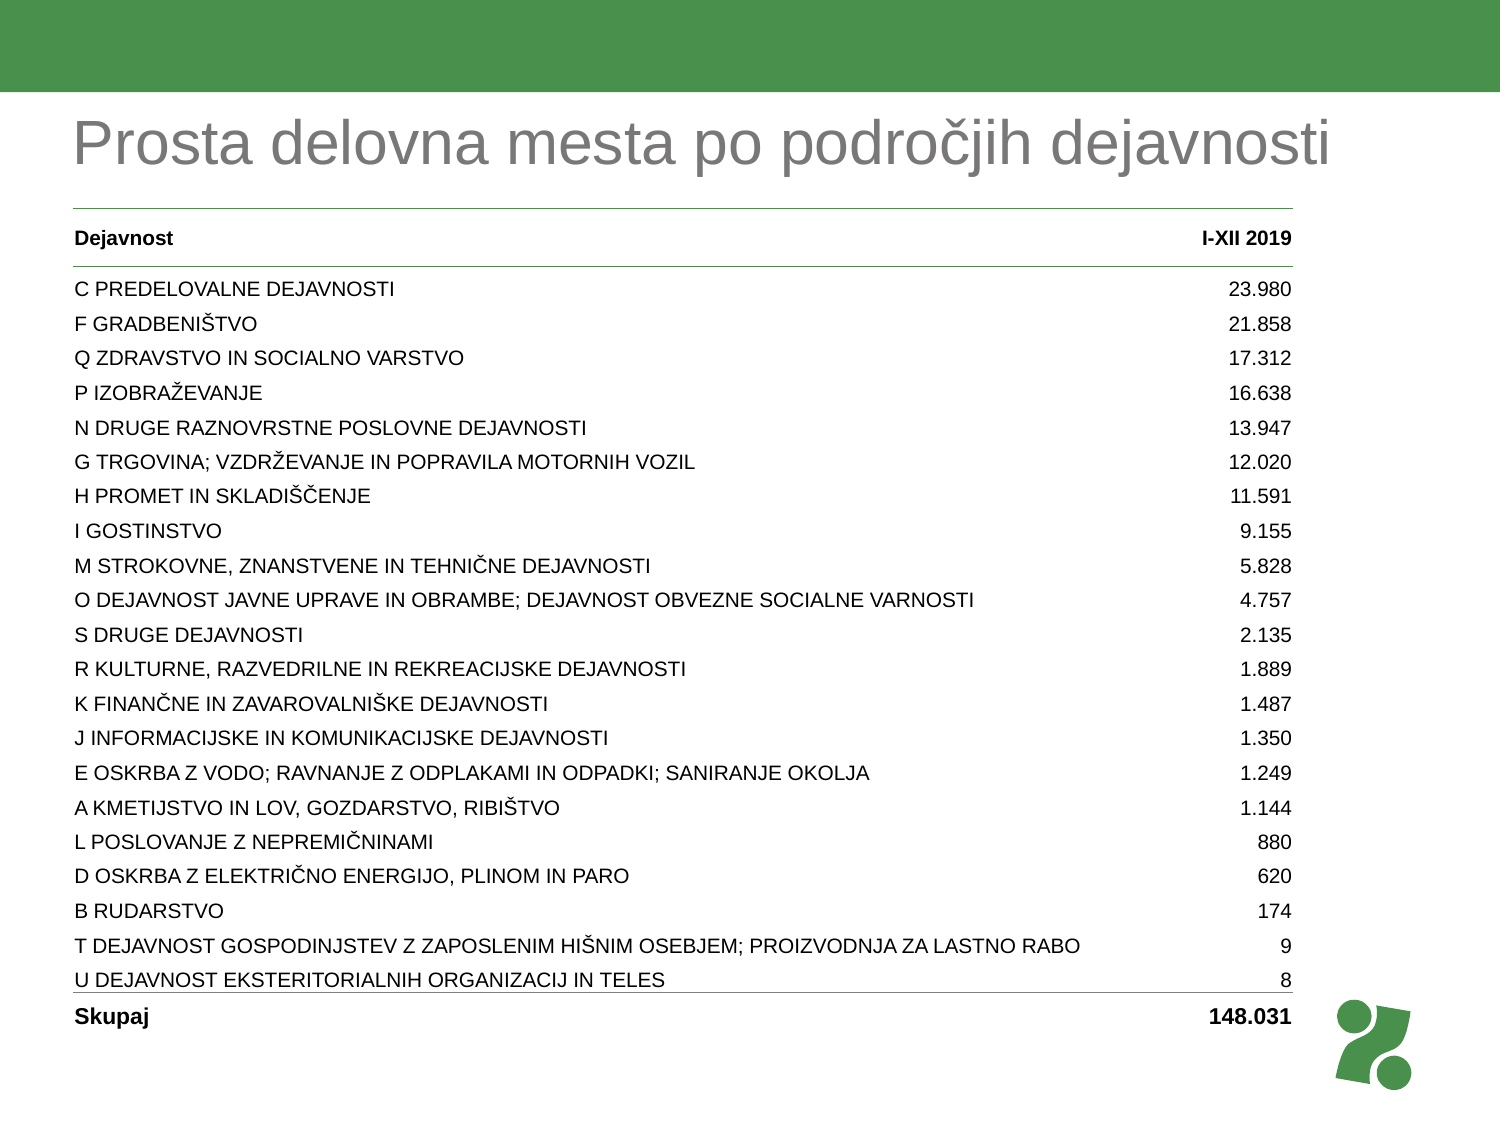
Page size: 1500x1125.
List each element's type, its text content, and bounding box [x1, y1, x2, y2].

table_cell K FINANČNE IN ZAVAROVALNIŠKE DEJAVNOSTI [73, 681, 1159, 716]
table_cell 620 [1159, 854, 1293, 889]
table_cell 17.312 [1159, 336, 1293, 370]
table_cell P IZOBRAŽEVANJE [73, 370, 1159, 405]
table_cell 11.591 [1159, 474, 1293, 509]
table_cell H PROMET IN SKLADIŠČENJE [73, 474, 1159, 509]
table_cell D OSKRBA Z ELEKTRIČNO ENERGIJO, PLINOM IN PARO [73, 854, 1159, 889]
table_cell B RUDARSTVO [73, 889, 1159, 923]
table_header Dejavnost [73, 209, 1159, 266]
table_cell 5.828 [1159, 543, 1293, 578]
table_cell 4.757 [1159, 578, 1293, 612]
table_cell 1.889 [1159, 647, 1293, 681]
table_cell Skupaj [73, 993, 1159, 1039]
table_cell 880 [1159, 819, 1293, 854]
table_cell 1.144 [1159, 785, 1293, 819]
table_cell G TRGOVINA; VZDRŽEVANJE IN POPRAVILA MOTORNIH VOZIL [73, 439, 1159, 474]
table_cell 9 [1159, 923, 1293, 958]
table_cell T DEJAVNOST GOSPODINJSTEV Z ZAPOSLENIM HIŠNIM OSEBJEM; PROIZVODNJA ZA LASTNO RABO [73, 923, 1159, 958]
table_cell I GOSTINSTVO [73, 509, 1159, 543]
table_cell 21.858 [1159, 301, 1293, 336]
table_cell M STROKOVNE, ZNANSTVENE IN TEHNIČNE DEJAVNOSTI [73, 543, 1159, 578]
table_cell 174 [1159, 889, 1293, 923]
table_cell 9.155 [1159, 509, 1293, 543]
table_cell Q ZDRAVSTVO IN SOCIALNO VARSTVO [73, 336, 1159, 370]
table_cell U DEJAVNOST EKSTERITORIALNIH ORGANIZACIJ IN TELES [73, 958, 1159, 992]
table_cell C PREDELOVALNE DEJAVNOSTI [73, 267, 1159, 301]
table_cell 13.947 [1159, 405, 1293, 439]
table_cell 23.980 [1159, 267, 1293, 301]
table_cell E OSKRBA Z VODO; RAVNANJE Z ODPLAKAMI IN ODPADKI; SANIRANJE OKOLJA [73, 750, 1159, 785]
table_cell 16.638 [1159, 370, 1293, 405]
table_cell S DRUGE DEJAVNOSTI [73, 612, 1159, 647]
title Prosta delovna mesta po področjih dejavnosti [72, 101, 1463, 185]
table_cell 148.031 [1159, 993, 1293, 1039]
table_cell F GRADBENIŠTVO [73, 301, 1159, 336]
table_cell 1.350 [1159, 716, 1293, 750]
table_cell L POSLOVANJE Z NEPREMIČNINAMI [73, 819, 1159, 854]
table_cell 8 [1159, 958, 1293, 992]
table_cell O DEJAVNOST JAVNE UPRAVE IN OBRAMBE; DEJAVNOST OBVEZNE SOCIALNE VARNOSTI [73, 578, 1159, 612]
table_cell N DRUGE RAZNOVRSTNE POSLOVNE DEJAVNOSTI [73, 405, 1159, 439]
table_cell 1.249 [1159, 750, 1293, 785]
table_cell 12.020 [1159, 439, 1293, 474]
table_cell R KULTURNE, RAZVEDRILNE IN REKREACIJSKE DEJAVNOSTI [73, 647, 1159, 681]
table_cell 2.135 [1159, 612, 1293, 647]
table_cell J INFORMACIJSKE IN KOMUNIKACIJSKE DEJAVNOSTI [73, 716, 1159, 750]
table_header I-XII 2019 [1159, 209, 1293, 266]
table_cell A KMETIJSTVO IN LOV, GOZDARSTVO, RIBIŠTVO [73, 785, 1159, 819]
table_cell 1.487 [1159, 681, 1293, 716]
